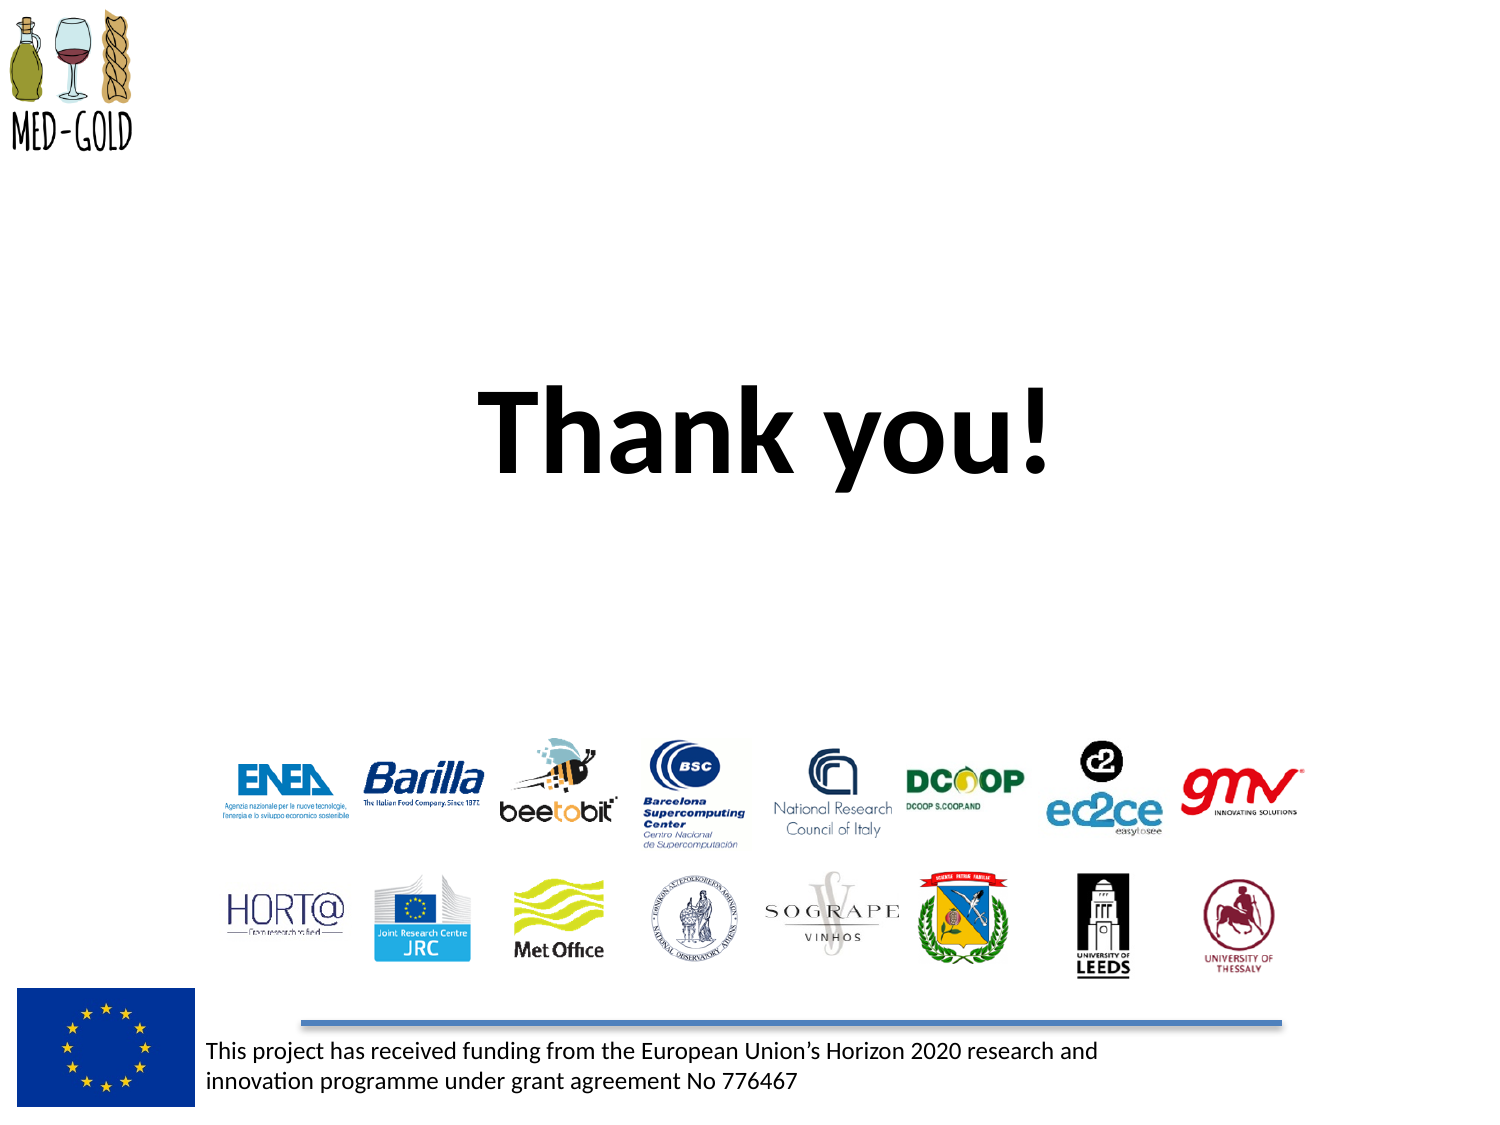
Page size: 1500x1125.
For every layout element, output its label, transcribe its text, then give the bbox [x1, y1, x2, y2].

picture [0, 6, 144, 161]
picture [204, 715, 1329, 1010]
picture [17, 988, 195, 1107]
title Thank you! [129, 302, 1405, 544]
